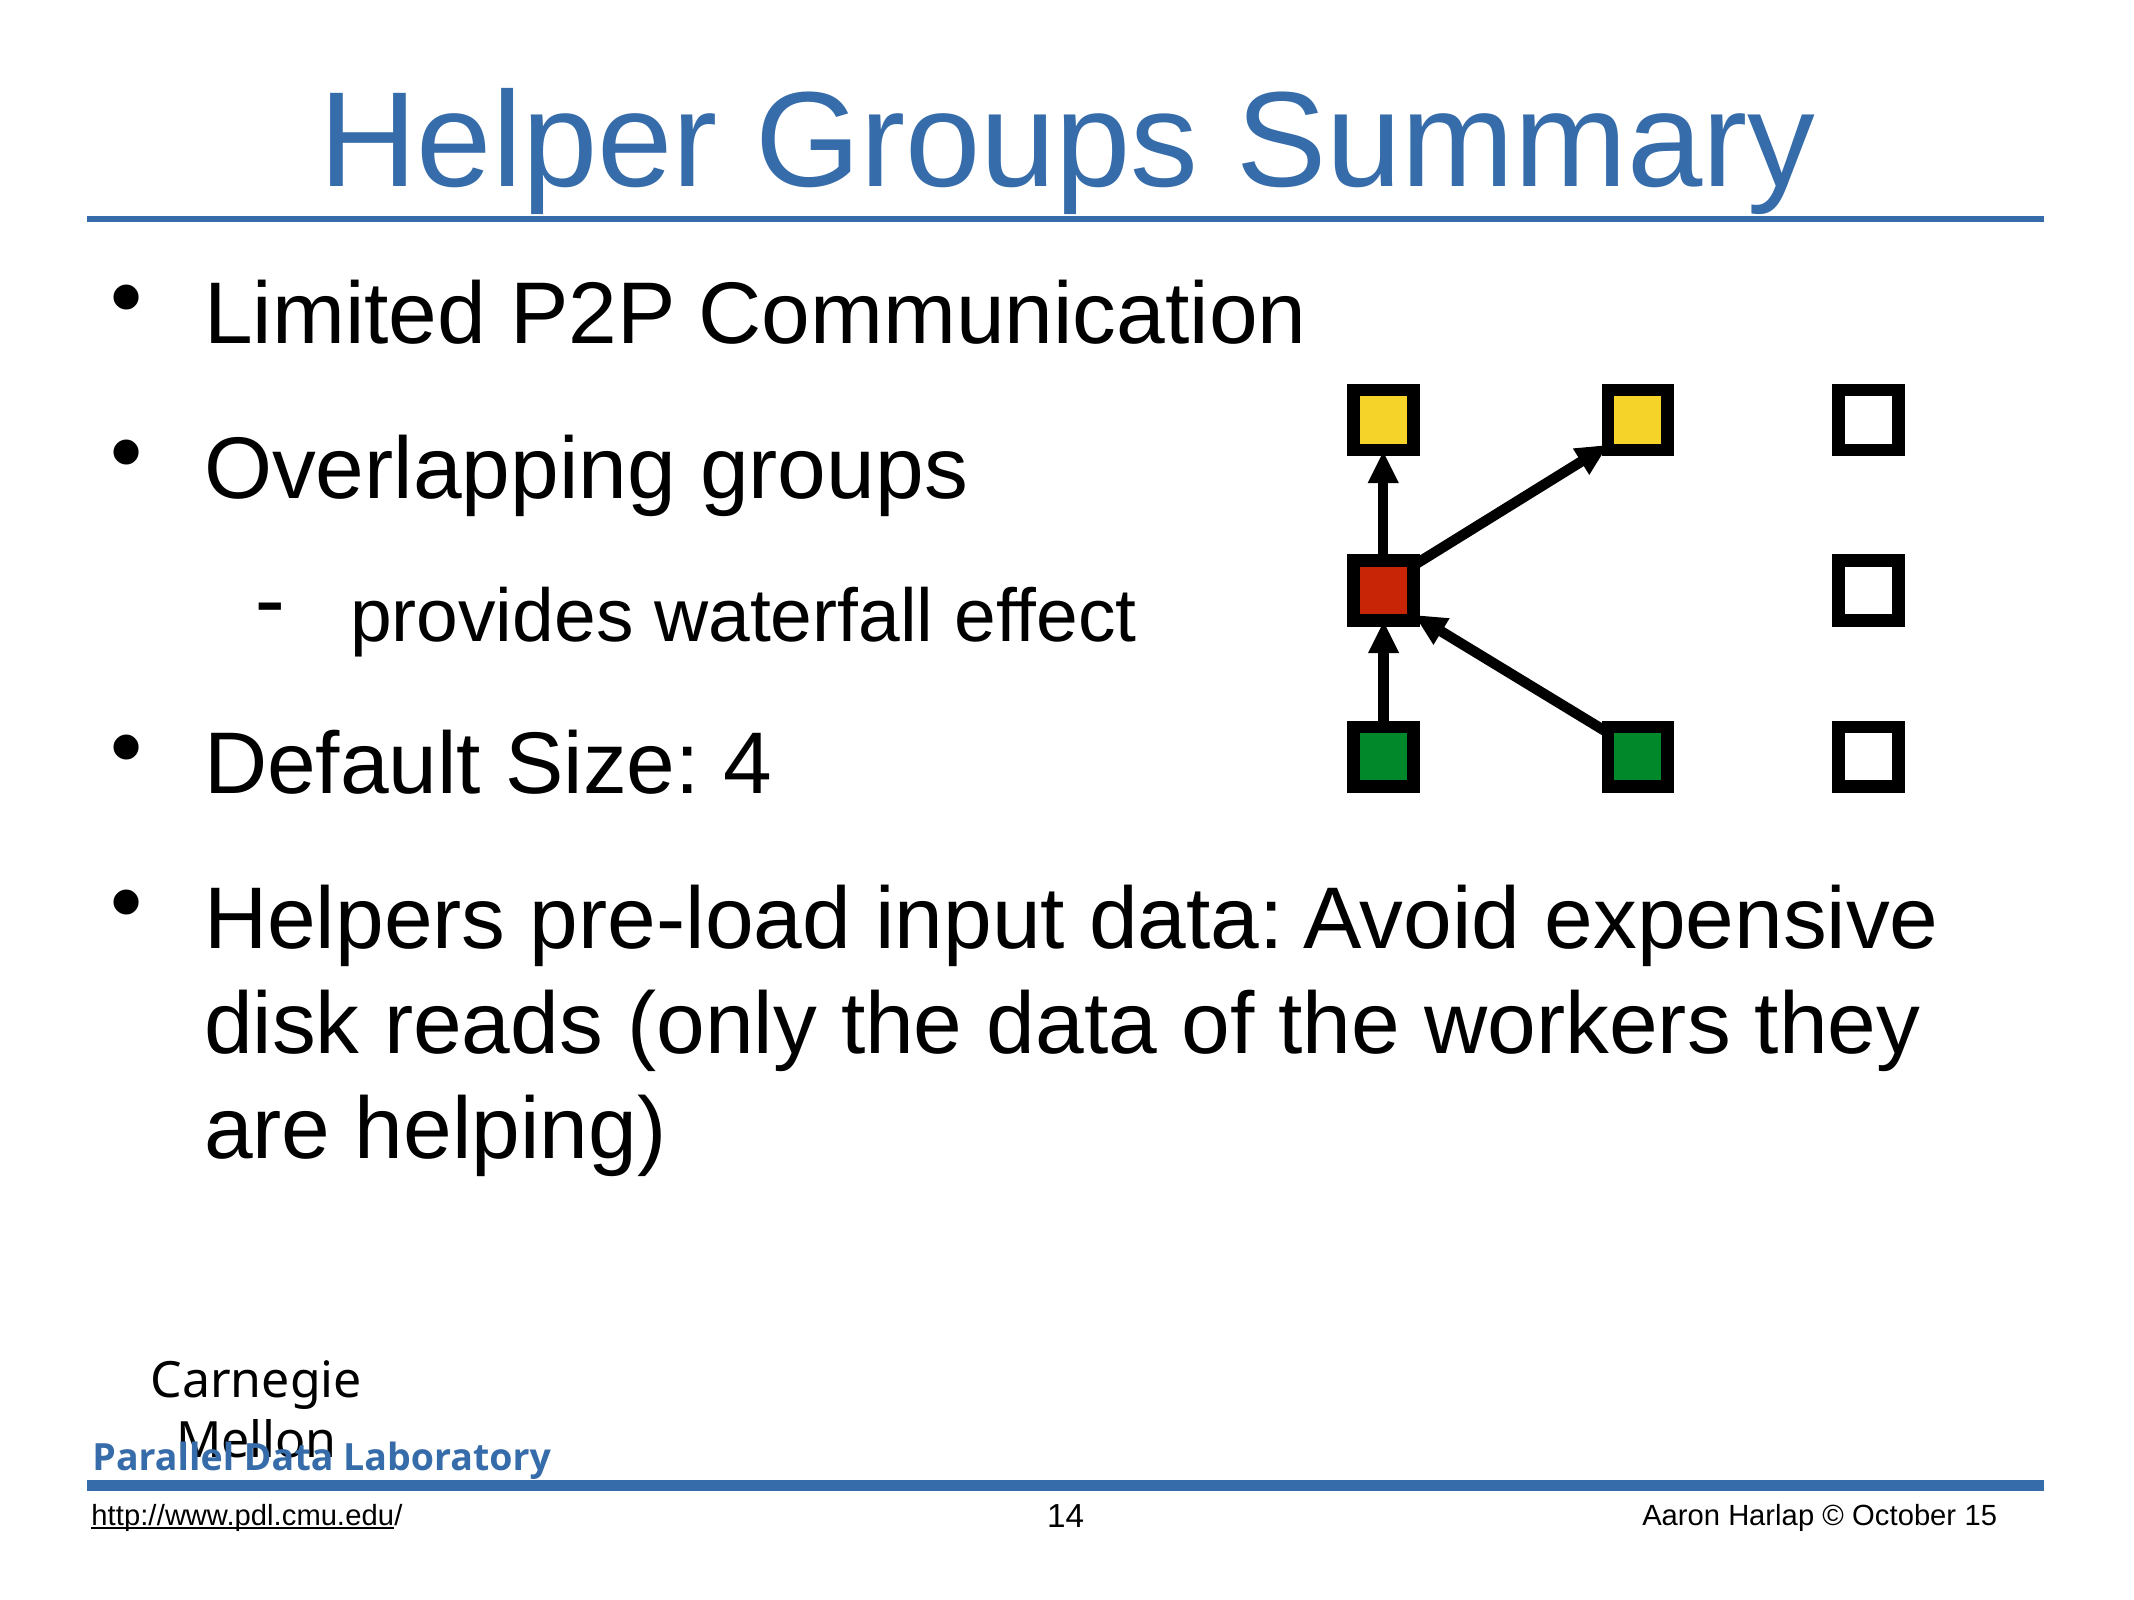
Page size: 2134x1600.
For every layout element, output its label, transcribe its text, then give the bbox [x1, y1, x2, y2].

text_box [1353, 389, 1899, 787]
slide_number 14 [1037, 1493, 1094, 1548]
title Helper Groups Summary [3, 41, 2132, 224]
list Limited P2P Communication Overlapping groups provides waterfall effect Default Size: 4 Helpers pre-load input data: Avoid expensive disk reads (only the data of the workers they are helping) [57, 255, 2074, 1195]
